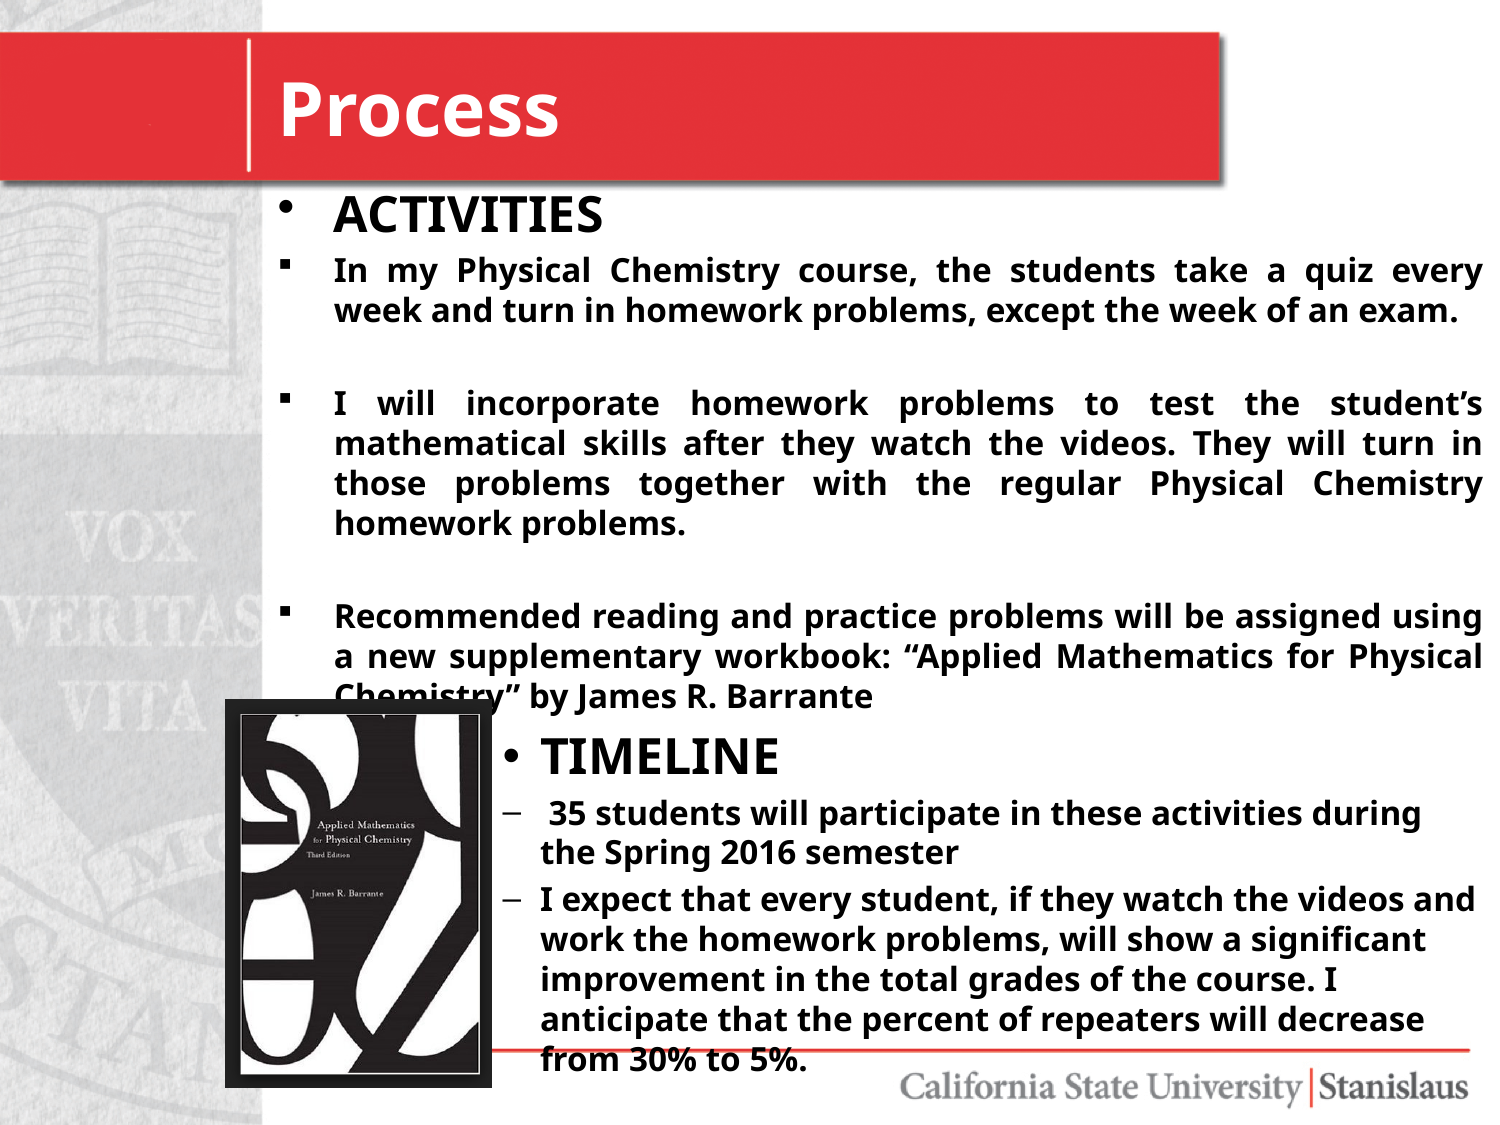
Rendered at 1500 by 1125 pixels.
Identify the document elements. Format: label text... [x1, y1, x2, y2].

list ACTIVITIES In my Physical Chemistry course, the students take a quiz every week and turn in homework problems, except the week of an exam. I will incorporate homework problems to test the student’s mathematical skills after they watch the videos. They will turn in those problems together with the regular Physical Chemistry homework problems. Recommended reading and practice problems will be assigned using a new supplementary workbook: “Applied Mathematics for Physical Chemistry” by James R. Barrante TIMELINE 35 students will participate in these activities during the Spring 2016 semester I expect that every student, if they watch the videos and work the homework problems, will show a significant improvement in the total grades of the course. I anticipate that the percent of repeaters will decrease from 30% to 5%. [262, 174, 1500, 1013]
title Process [262, 37, 1213, 174]
picture [0, 0, 1500, 1125]
